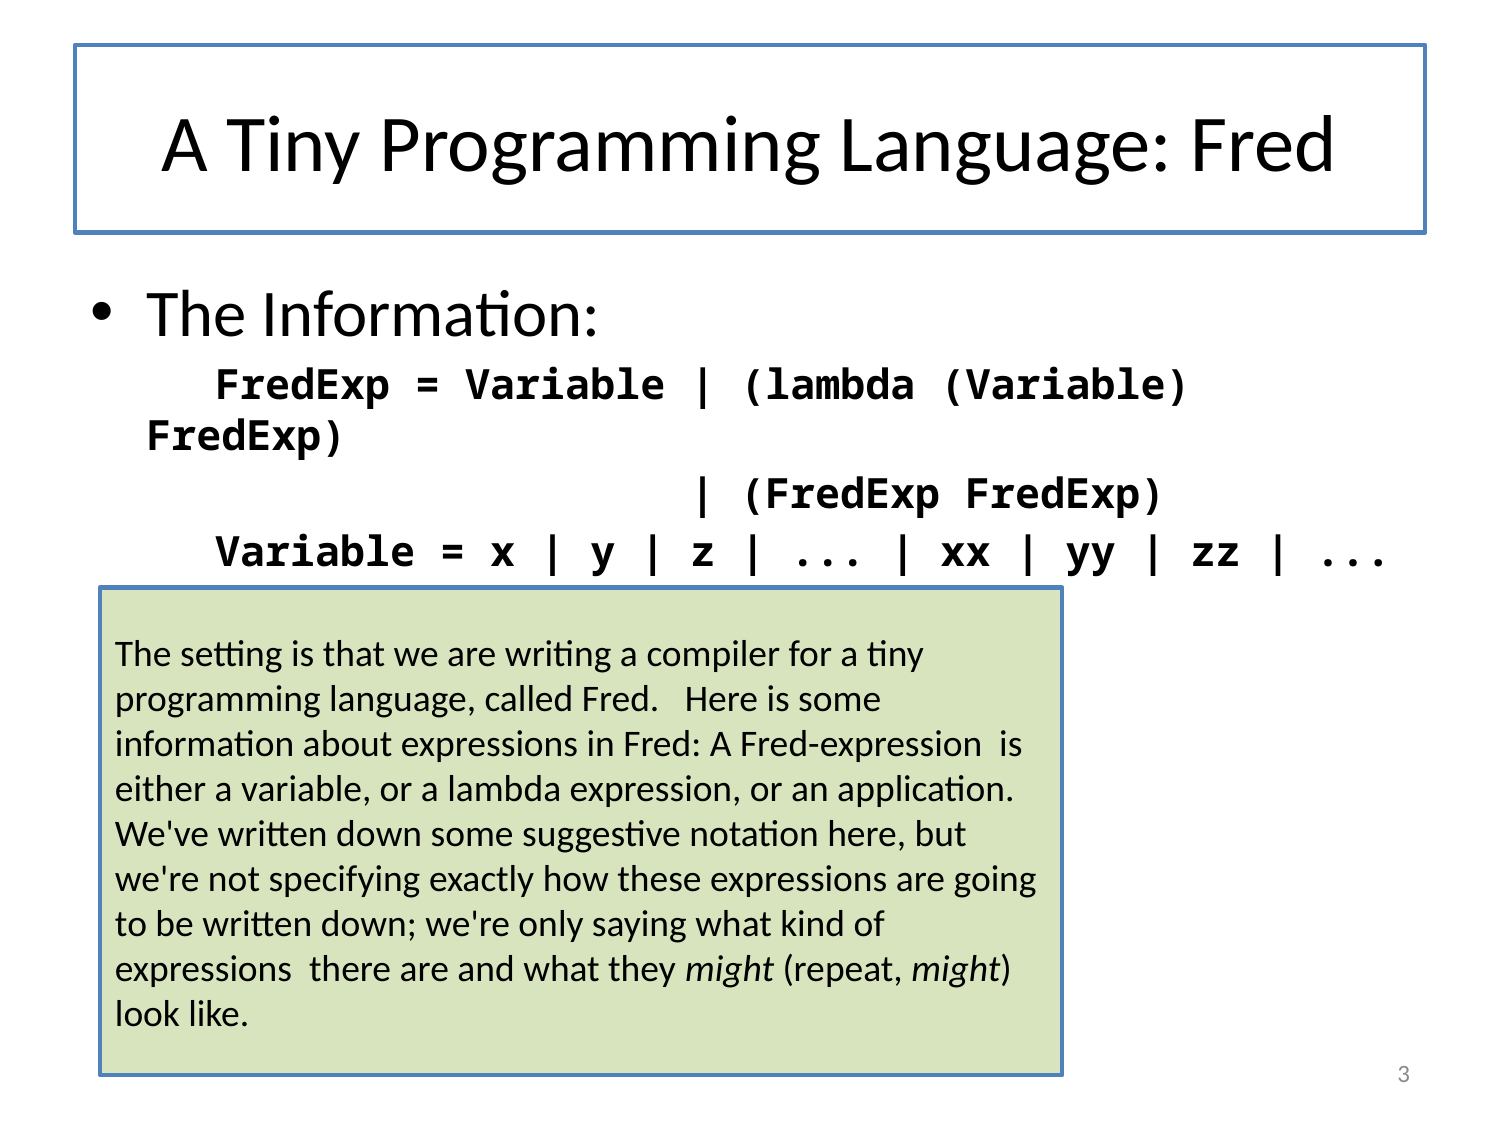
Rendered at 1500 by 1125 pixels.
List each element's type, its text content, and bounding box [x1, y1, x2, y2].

slide_number 3 [1074, 1042, 1425, 1103]
text_box The setting is that we are writing a compiler for a tiny programming language, called Fred. Here is some information about expressions in Fred: A Fred-expression is either a variable, or a lambda expression, or an application. We've written down some suggestive notation here, but we're not specifying exactly how these expressions are going to be written down; we're only saying what kind of expressions there are and what they might (repeat, might) look like. [98, 585, 1064, 1077]
title A Tiny Programming Language: Fred [73, 43, 1427, 235]
list The Information: FredExp = Variable | (lambda (Variable) FredExp) | (FredExp FredExp) Variable = x | y | z | ... | xx | yy | zz | ... [75, 262, 1425, 1005]
